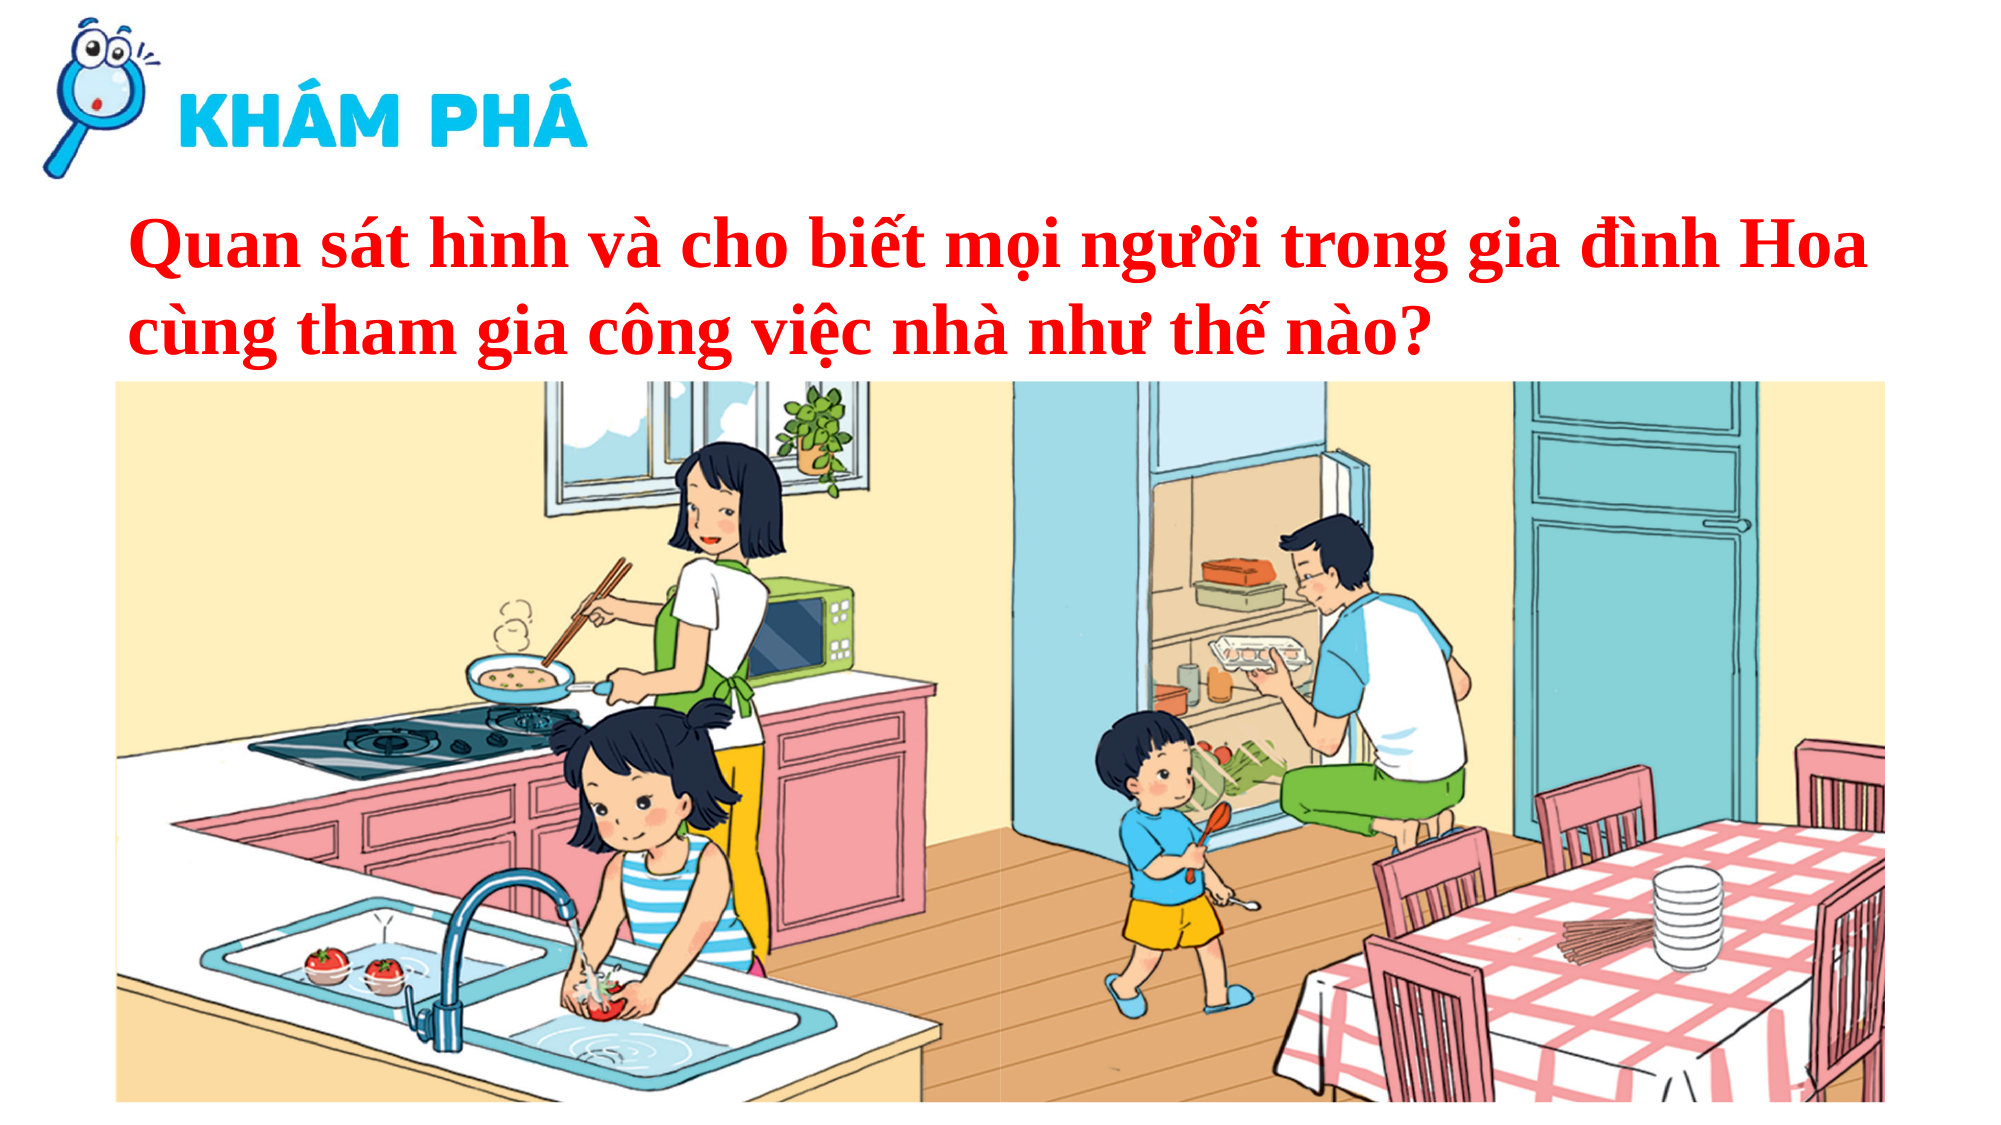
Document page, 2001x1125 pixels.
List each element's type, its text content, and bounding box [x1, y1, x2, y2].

picture [113, 379, 1887, 1103]
picture [26, 0, 615, 188]
text_box Quan sát hình và cho biết mọi người trong gia đình Hoa cùng tham gia công việc nhà như thế nào? [113, 187, 1887, 377]
